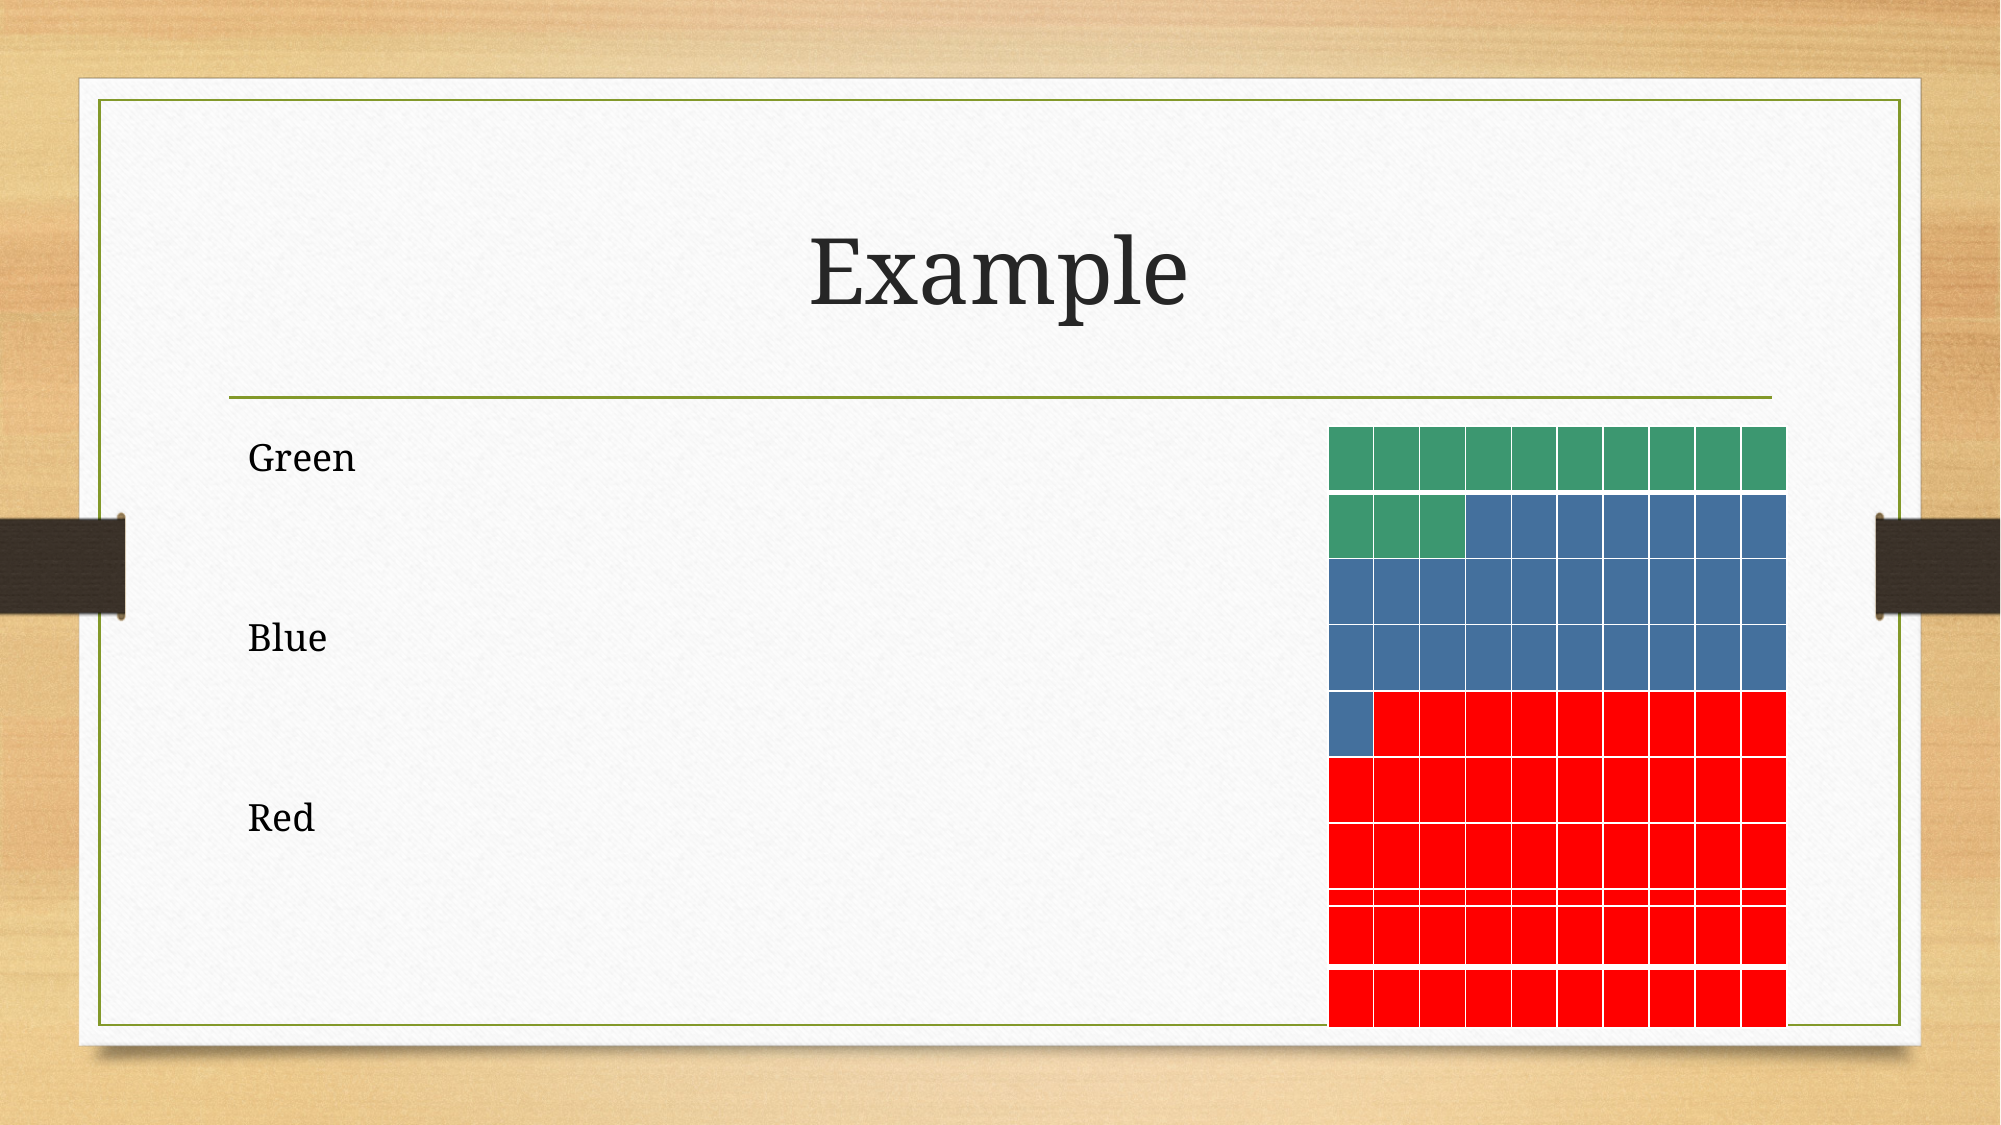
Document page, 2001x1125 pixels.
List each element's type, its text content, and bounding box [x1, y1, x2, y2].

table_header [1512, 427, 1556, 490]
table_cell [1512, 824, 1556, 888]
table_header [1742, 907, 1786, 964]
table_cell [1512, 559, 1556, 624]
table_cell [1696, 970, 1740, 1027]
table_cell [1374, 692, 1419, 756]
table_cell [1650, 824, 1694, 888]
picture [0, 0, 2001, 1125]
table_cell [1420, 824, 1465, 888]
table_cell [1742, 495, 1786, 558]
table_cell [1742, 970, 1786, 1027]
table_cell [1558, 625, 1602, 690]
table_cell [1696, 495, 1740, 558]
table_cell [1604, 495, 1648, 558]
title Example [212, 161, 1788, 375]
table_header [1650, 427, 1694, 490]
table_cell [1742, 692, 1786, 756]
table_cell [1374, 559, 1419, 624]
table_cell [1374, 625, 1419, 690]
table_cell [1329, 559, 1373, 624]
table_cell [1374, 970, 1419, 1027]
table_cell [1558, 970, 1602, 1027]
table_cell [1604, 824, 1648, 888]
table_cell [1466, 495, 1511, 558]
table_cell [1374, 495, 1419, 558]
table_cell [1558, 559, 1602, 624]
table_cell [1512, 692, 1556, 756]
table_cell [1420, 758, 1465, 822]
table_cell [1696, 692, 1740, 756]
table_cell [1696, 625, 1740, 690]
table_cell [1466, 824, 1511, 888]
table_cell [1512, 970, 1556, 1027]
table_cell [1742, 890, 1786, 905]
table_header [1650, 907, 1694, 964]
table_header [1466, 907, 1511, 964]
table_header [1696, 907, 1740, 964]
table_header [1696, 427, 1740, 490]
table_header [1604, 427, 1648, 490]
table_cell [1374, 758, 1419, 822]
table_cell [1329, 625, 1373, 690]
table_cell [1329, 890, 1373, 905]
table_cell [1558, 495, 1602, 558]
table_cell [1329, 692, 1373, 756]
table_cell [1650, 559, 1694, 624]
table_header [1512, 907, 1556, 964]
table_cell [1466, 758, 1511, 822]
table_header [1558, 427, 1602, 490]
table_header [1374, 427, 1419, 490]
table_cell [1742, 625, 1786, 690]
table_header [1329, 907, 1373, 964]
table_cell [1420, 559, 1465, 624]
table_cell [1420, 692, 1465, 756]
table_header [1420, 427, 1465, 490]
table_header [1742, 427, 1786, 490]
table_cell [1329, 495, 1373, 558]
table_cell [1604, 559, 1648, 624]
text_box Green Blue Red [232, 426, 1084, 846]
table_cell [1696, 559, 1740, 624]
table_cell [1742, 758, 1786, 822]
table_cell [1696, 890, 1740, 905]
table_cell [1420, 890, 1465, 905]
table_cell [1650, 495, 1694, 558]
table_cell [1650, 970, 1694, 1027]
table_header [1329, 427, 1373, 490]
table_cell [1696, 824, 1740, 888]
table_cell [1604, 970, 1648, 1027]
table_cell [1742, 824, 1786, 888]
table_cell [1558, 890, 1602, 905]
table_header [1420, 907, 1465, 964]
table_cell [1558, 692, 1602, 756]
table_cell [1466, 890, 1511, 905]
table_cell [1650, 625, 1694, 690]
table_cell [1512, 625, 1556, 690]
table_cell [1329, 970, 1373, 1027]
table_cell [1420, 970, 1465, 1027]
table_cell [1420, 495, 1465, 558]
table_cell [1420, 625, 1465, 690]
table_cell [1512, 495, 1556, 558]
table_cell [1604, 625, 1648, 690]
table_cell [1742, 559, 1786, 624]
table_cell [1604, 890, 1648, 905]
table_cell [1696, 758, 1740, 822]
table_cell [1374, 824, 1419, 888]
table_header [1558, 907, 1602, 964]
table_cell [1558, 758, 1602, 822]
table_cell [1466, 625, 1511, 690]
table_cell [1650, 758, 1694, 822]
table_header [1374, 907, 1419, 964]
table_header [1466, 427, 1511, 490]
table_cell [1558, 824, 1602, 888]
table_cell [1650, 890, 1694, 905]
table_cell [1466, 970, 1511, 1027]
table_cell [1512, 758, 1556, 822]
table_cell [1329, 758, 1373, 822]
table_cell [1512, 890, 1556, 905]
table_header [1604, 907, 1648, 964]
table_cell [1466, 692, 1511, 756]
table_cell [1650, 692, 1694, 756]
table_cell [1466, 559, 1511, 624]
table_cell [1604, 692, 1648, 756]
table_cell [1374, 890, 1419, 905]
table_cell [1604, 758, 1648, 822]
table_cell [1329, 824, 1373, 888]
